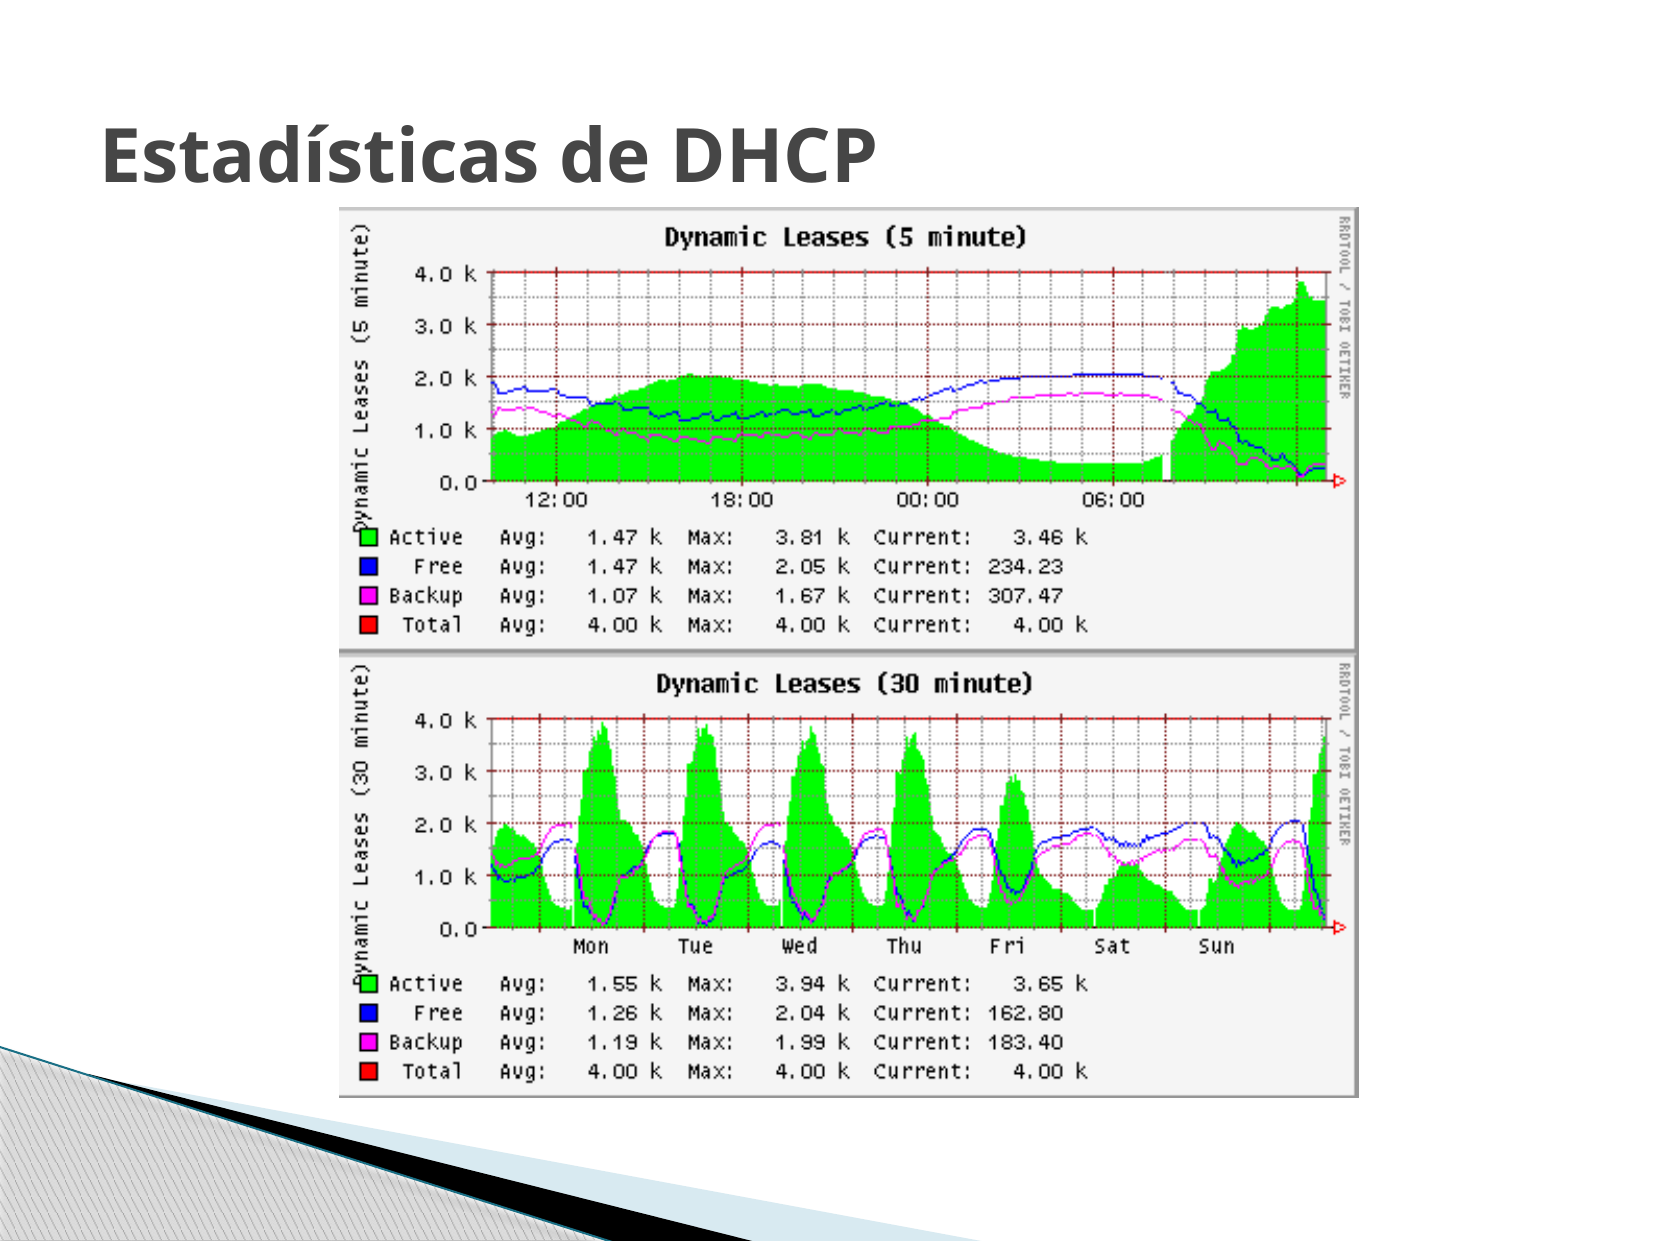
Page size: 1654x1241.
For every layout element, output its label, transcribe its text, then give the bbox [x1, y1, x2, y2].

title Estadísticas de DHCP [82, 49, 1571, 257]
picture [339, 207, 1359, 1098]
